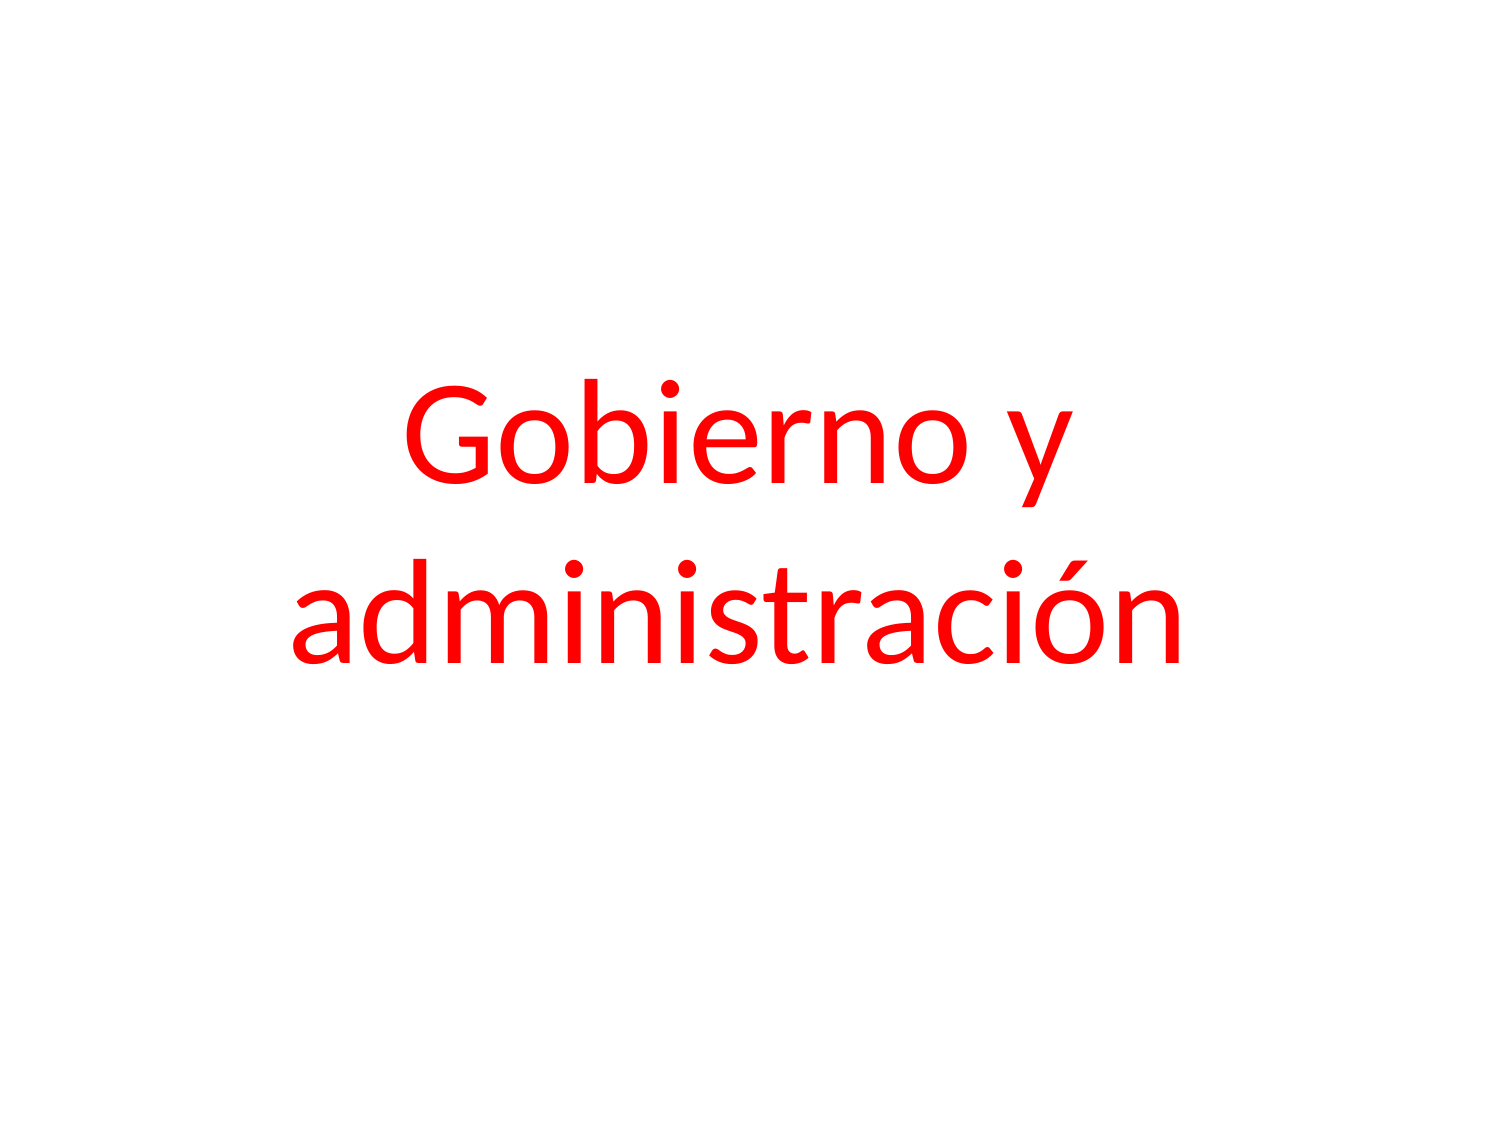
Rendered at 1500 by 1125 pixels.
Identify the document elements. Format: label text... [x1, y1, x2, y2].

text_box Gobierno y administración [76, 326, 1400, 701]
